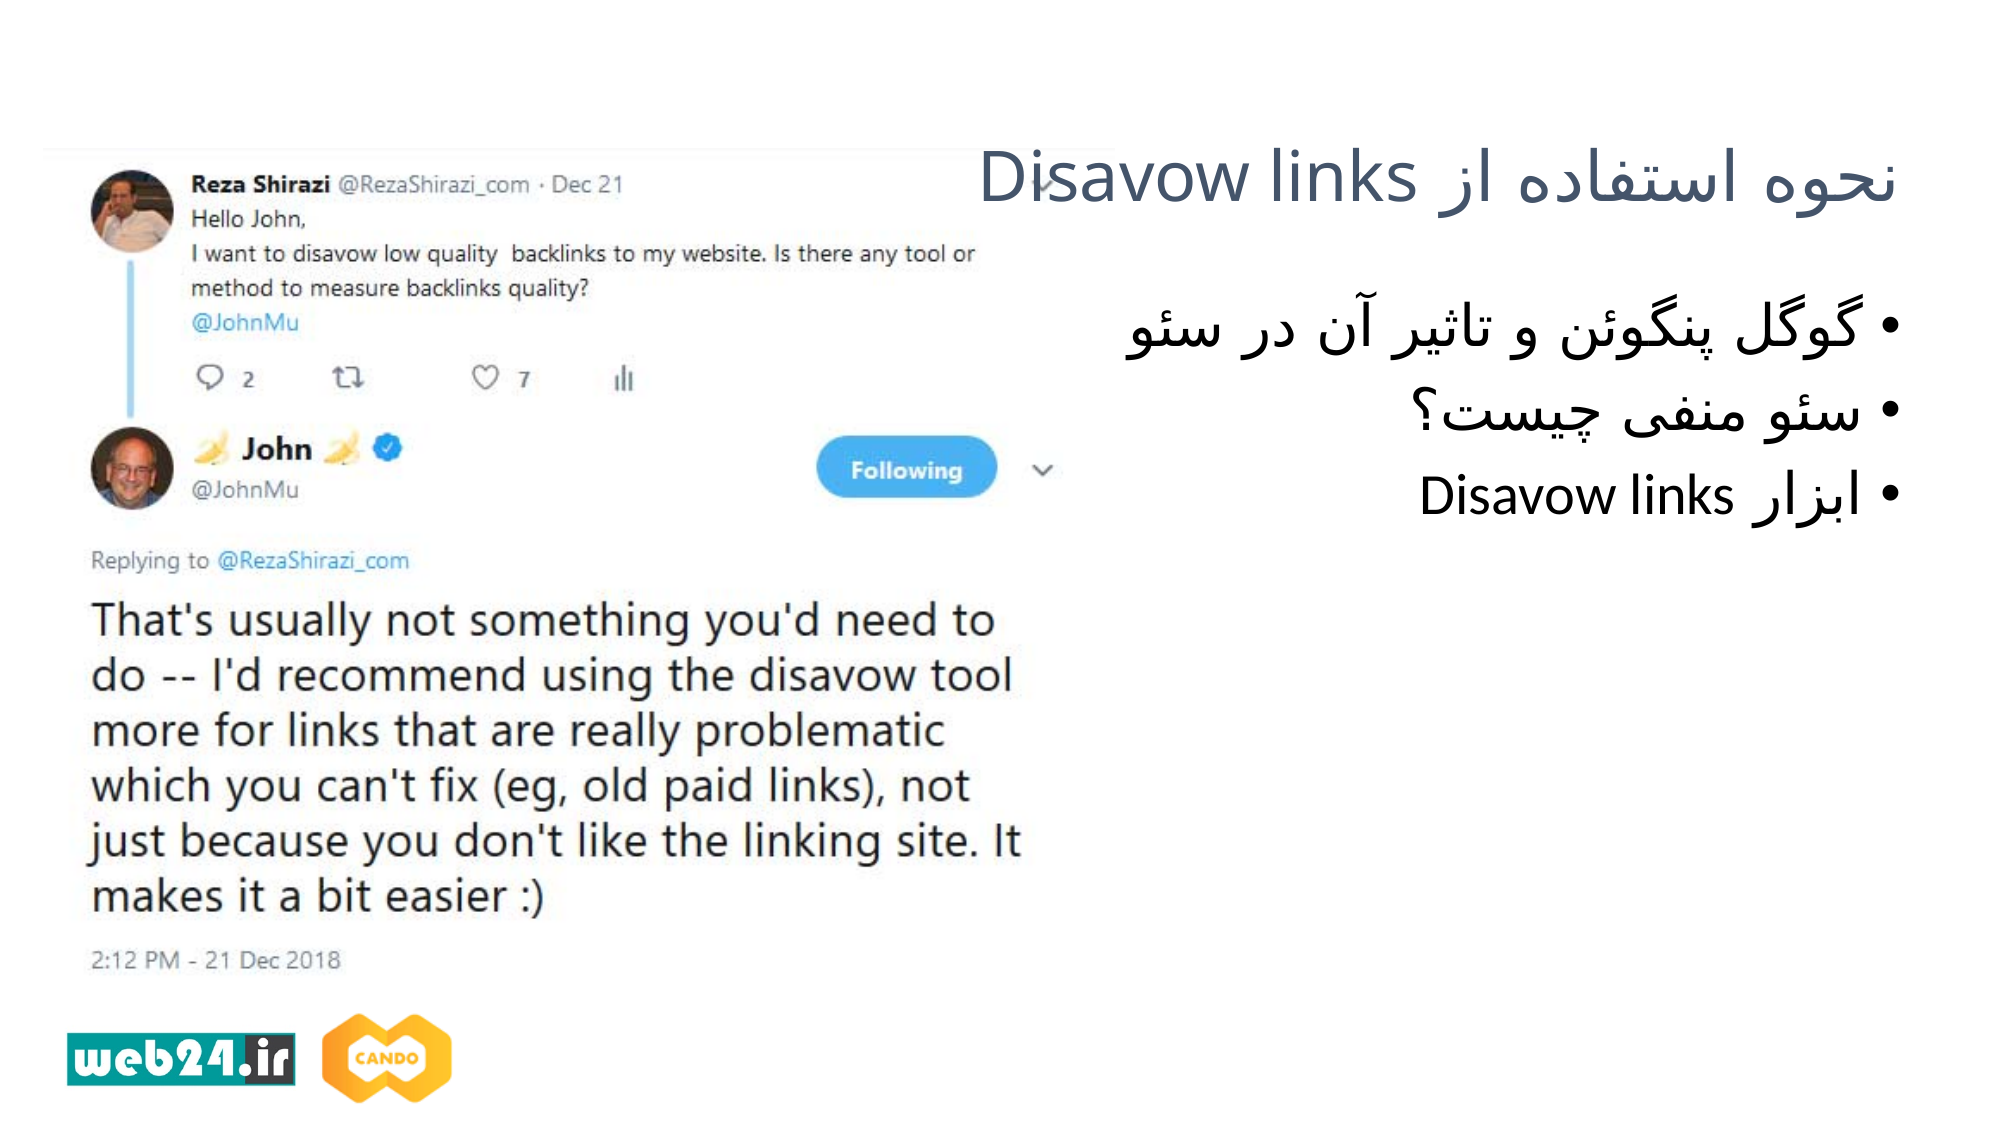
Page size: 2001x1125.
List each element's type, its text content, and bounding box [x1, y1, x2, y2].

title نحوه استفاده از Disavow links [961, 124, 1916, 235]
list گوگل پنگوئن و تاثیر آن در سئو سئو منفی چیست؟ ابزار Disavow links [1011, 289, 1916, 1003]
picture [43, 148, 1115, 1125]
